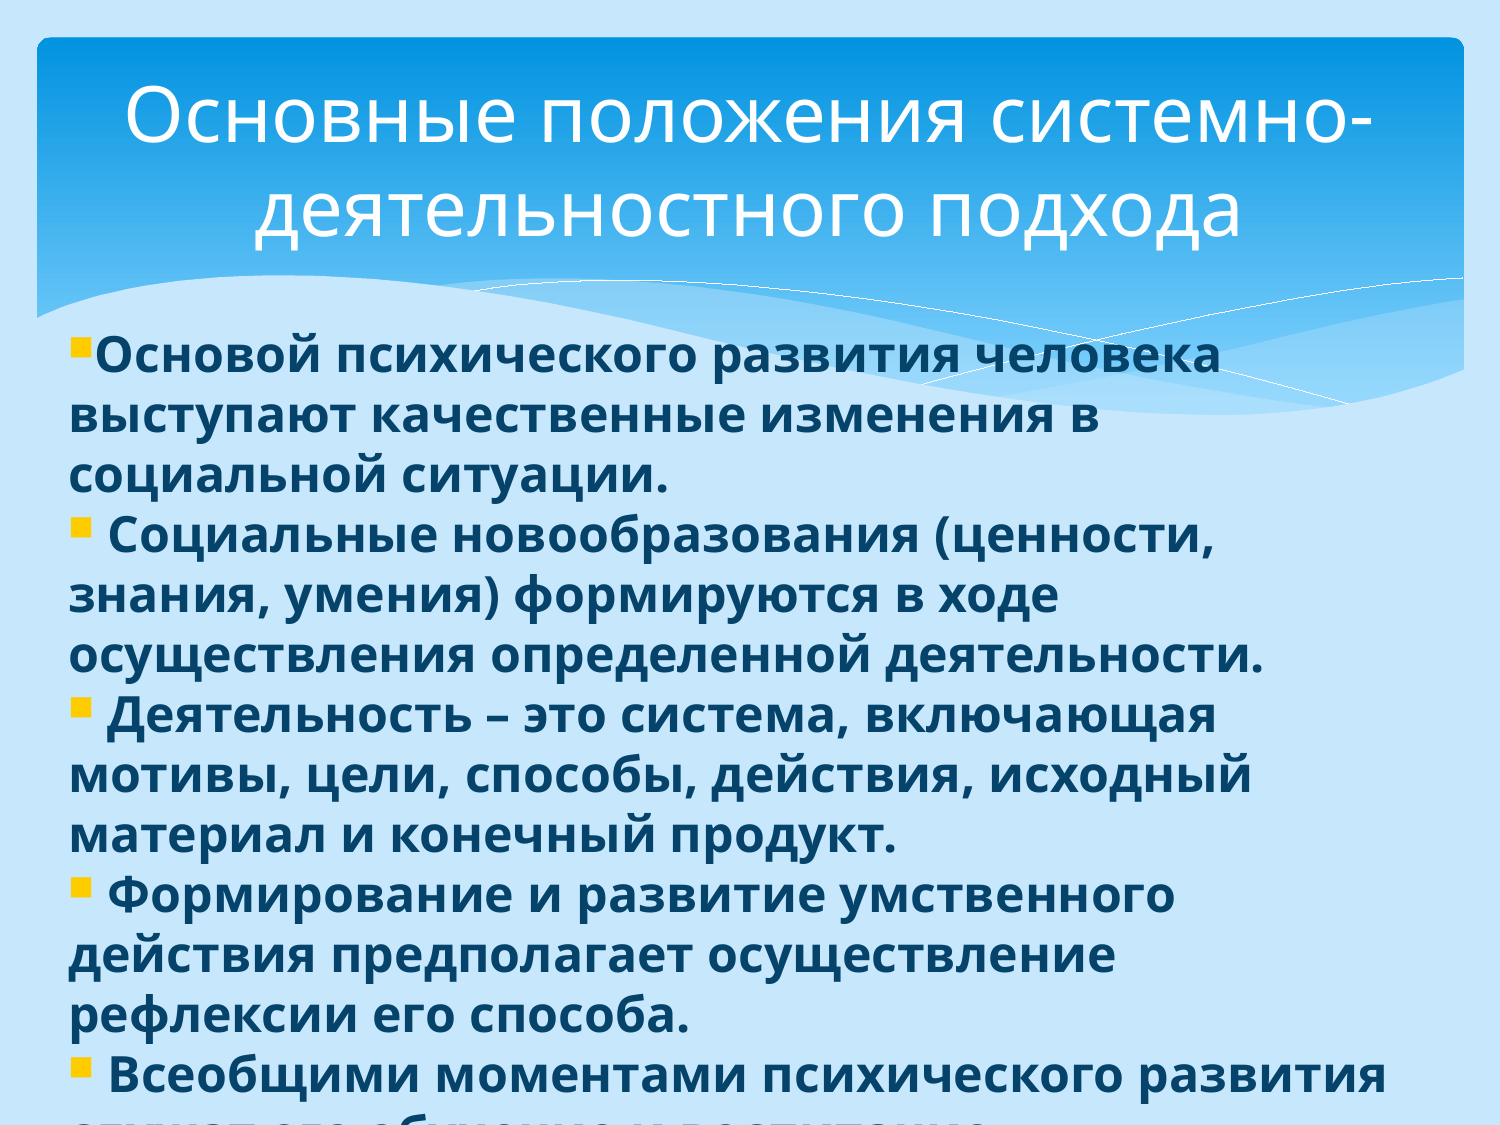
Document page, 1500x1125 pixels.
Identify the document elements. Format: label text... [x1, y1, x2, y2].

list Основой психического развития человека выступают качественные изменения в социальной ситуации. Социальные новообразования (ценности, знания, умения) формируются в ходе осуществления определенной деятельности. Деятельность – это система, включающая мотивы, цели, способы, действия, исходный материал и конечный продукт. Формирование и развитие умственного действия предполагает осуществление рефлексии его способа. Всеобщими моментами психического развития служат его обучение и воспитание. [53, 314, 1447, 1005]
title Основные положения системно-деятельностного подхода [75, 55, 1425, 261]
